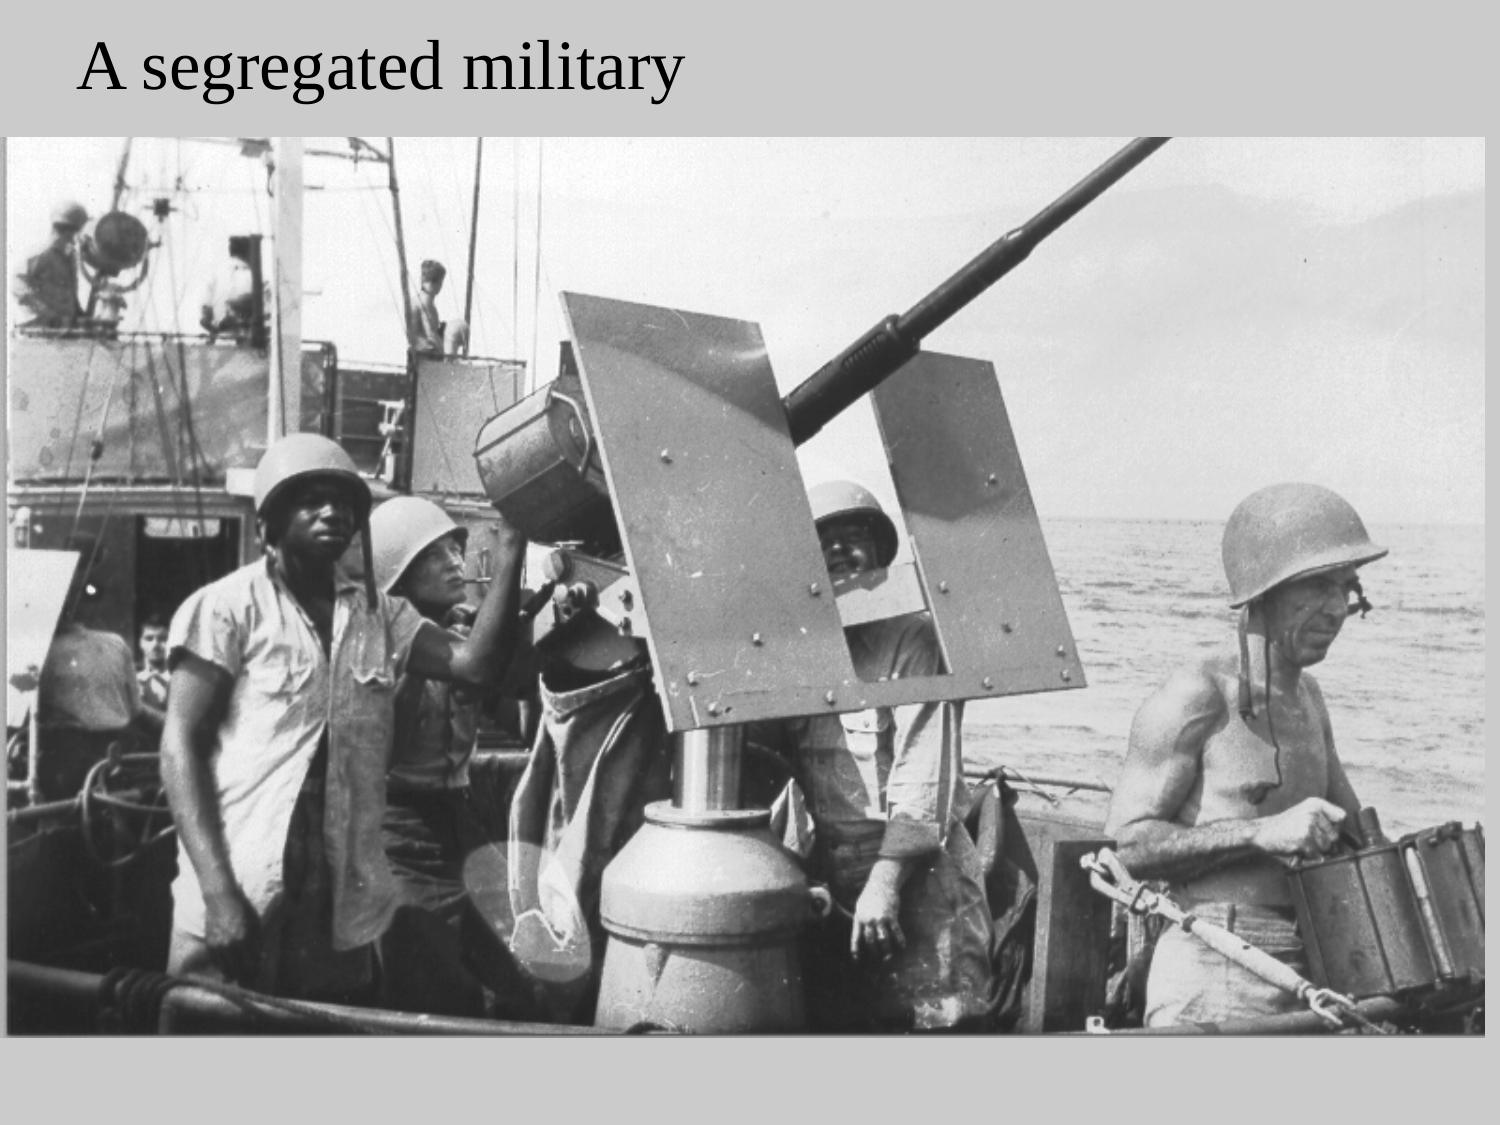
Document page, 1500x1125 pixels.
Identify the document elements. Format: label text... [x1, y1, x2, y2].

text_box A segregated military [62, 11, 703, 112]
picture [0, 137, 1486, 1038]
